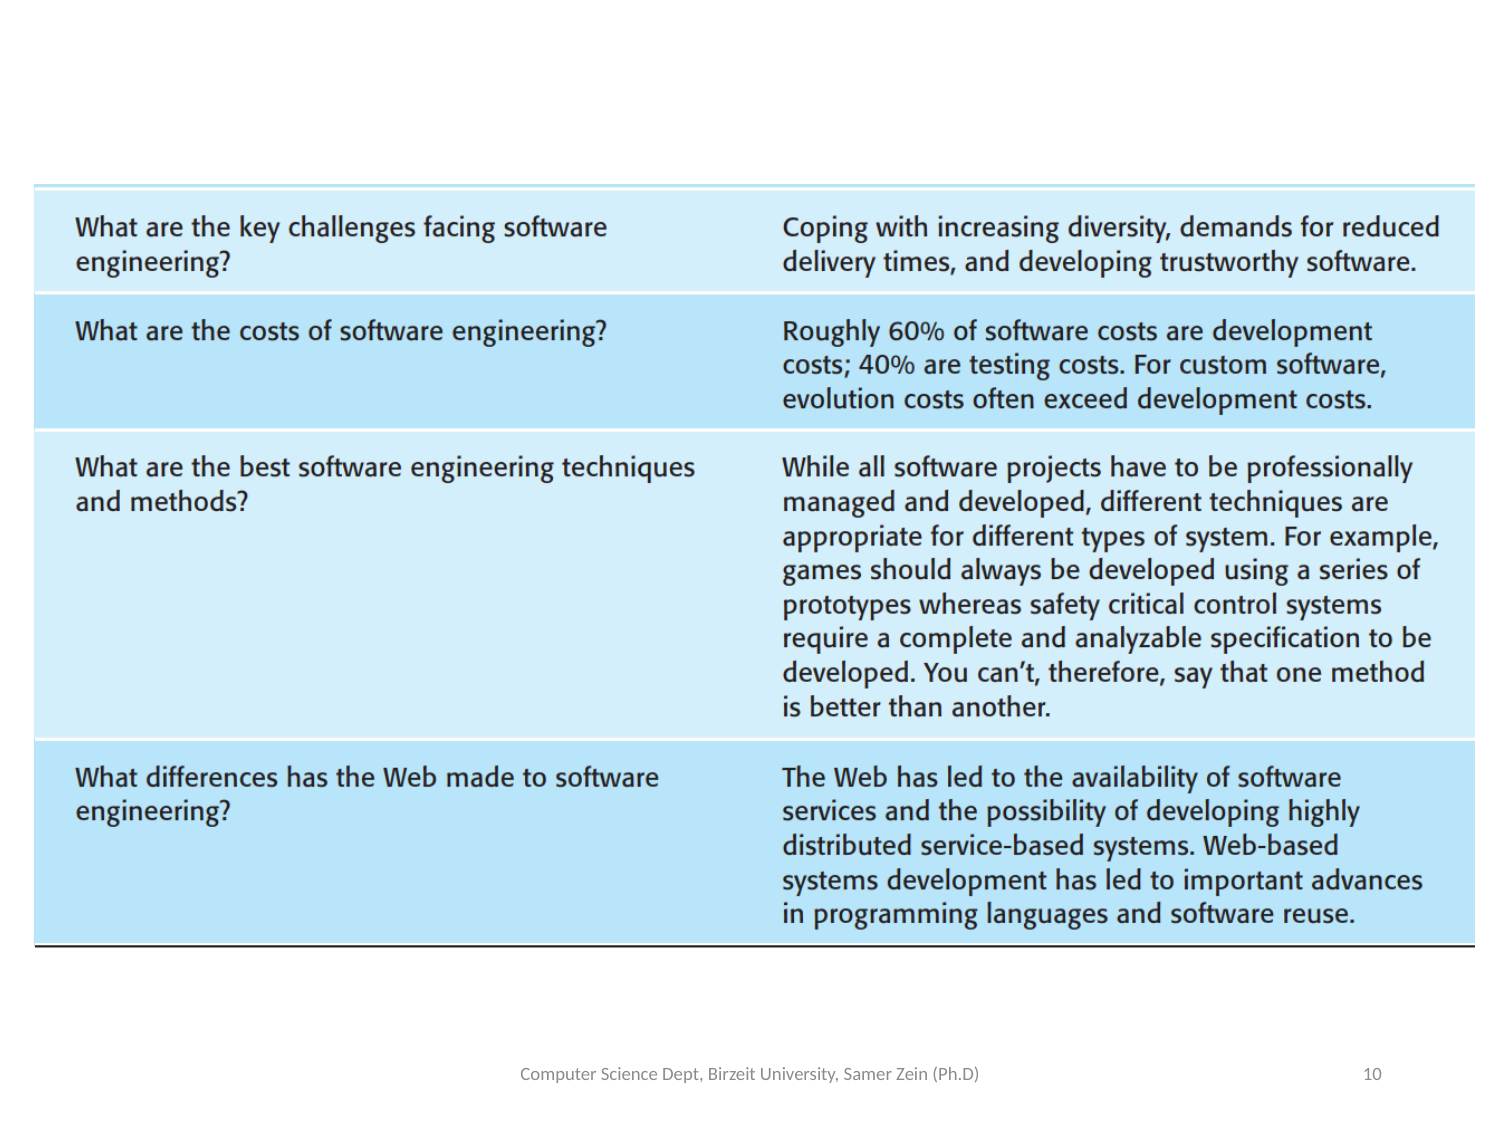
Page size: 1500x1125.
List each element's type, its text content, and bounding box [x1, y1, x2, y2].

footer Computer Science Dept, Birzeit University, Samer Zein (Ph.D) [496, 1042, 1004, 1103]
picture [25, 184, 1475, 952]
slide_number 10 [1059, 1042, 1397, 1103]
